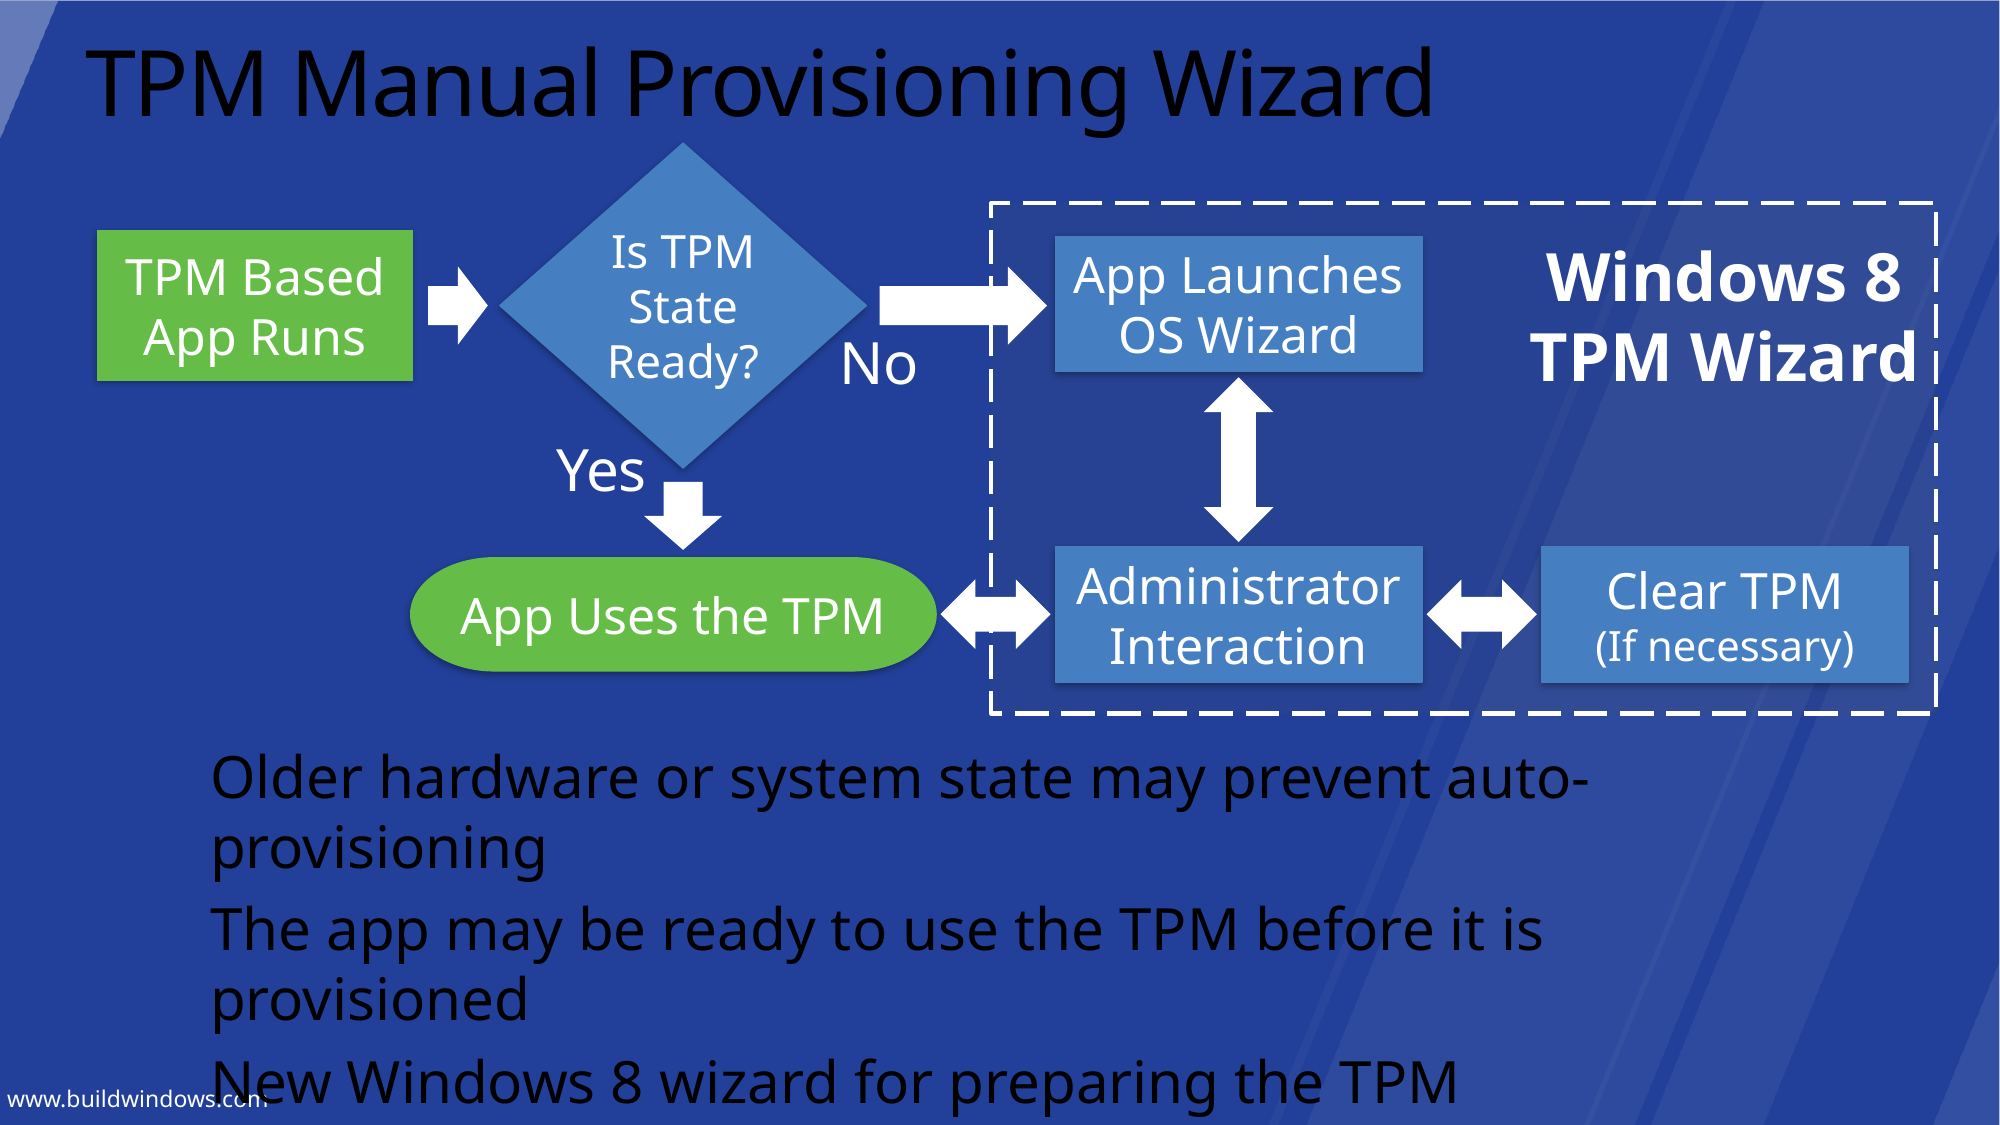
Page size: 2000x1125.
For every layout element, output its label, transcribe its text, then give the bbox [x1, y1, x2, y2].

picture [0, 0, 2000, 1125]
list Older hardware or system state may prevent auto-provisioning The app may be ready to use the TPM before it is provisioned New Windows 8 wizard for preparing the TPM Applications do not need their own TPM provisioning logic [209, 739, 1854, 1061]
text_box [96, 142, 867, 469]
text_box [839, 202, 1937, 714]
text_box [409, 432, 834, 672]
title TPM Manual Provisioning Wizard [85, 37, 1914, 138]
